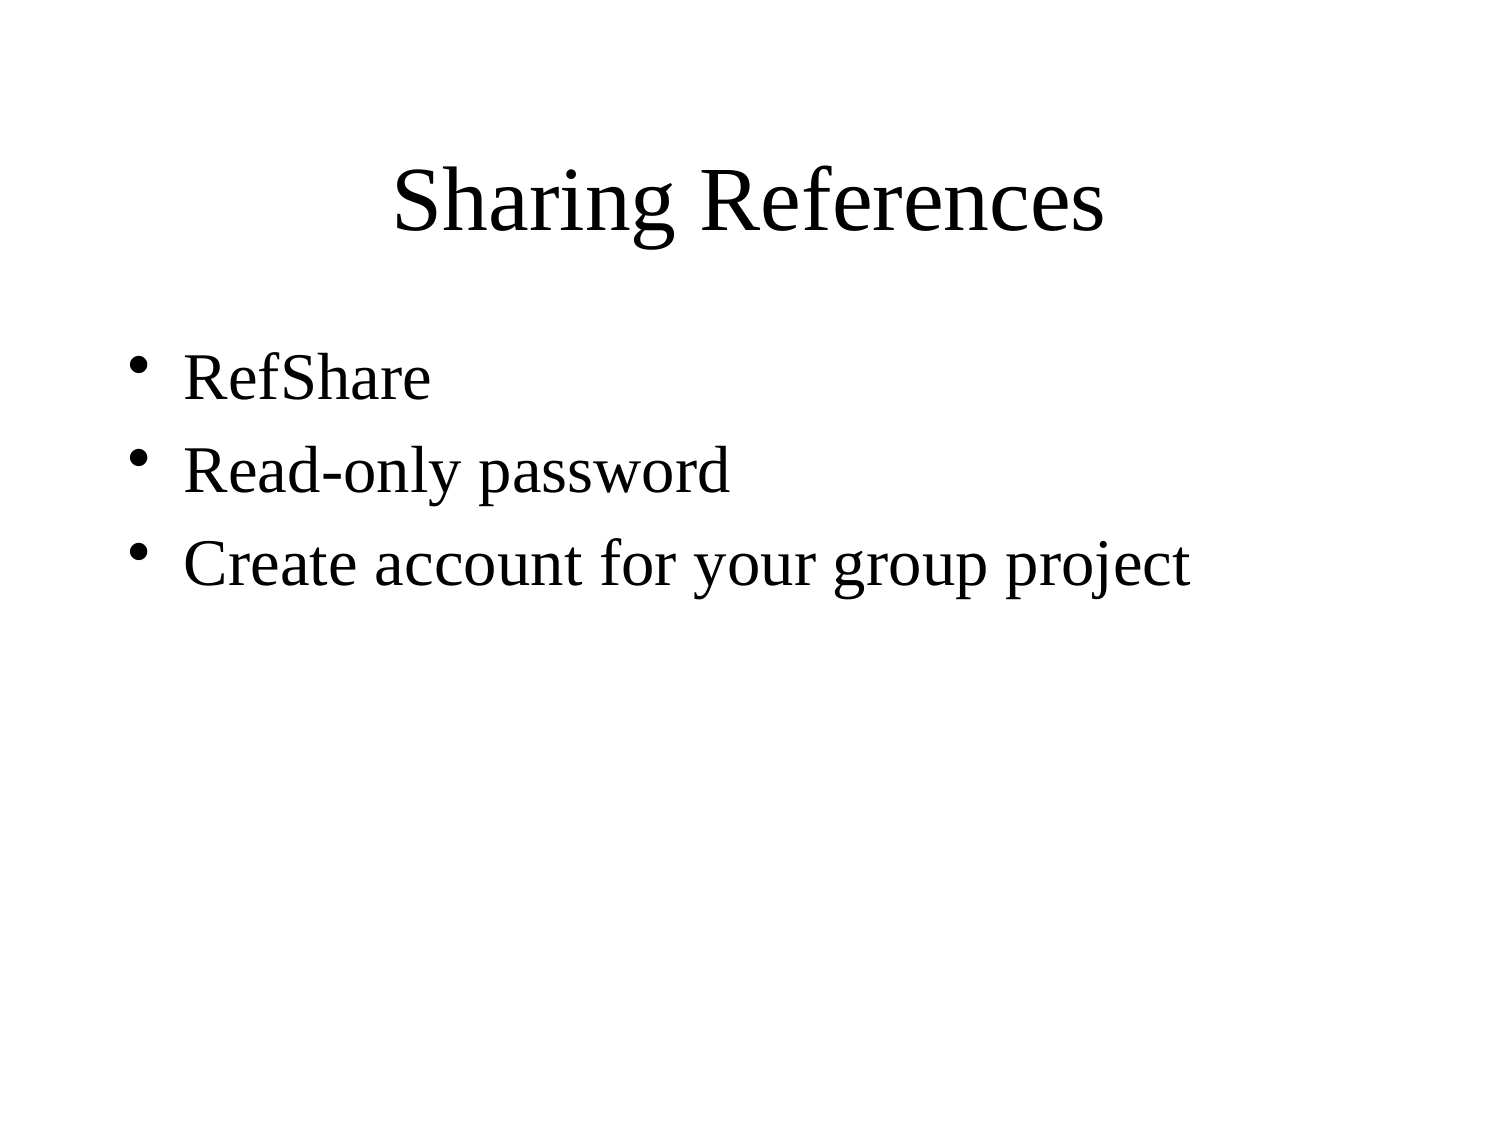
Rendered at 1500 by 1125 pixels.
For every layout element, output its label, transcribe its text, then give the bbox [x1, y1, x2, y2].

title Sharing References [112, 99, 1388, 288]
list RefShare Read-only password Create account for your group project [112, 324, 1388, 1001]
